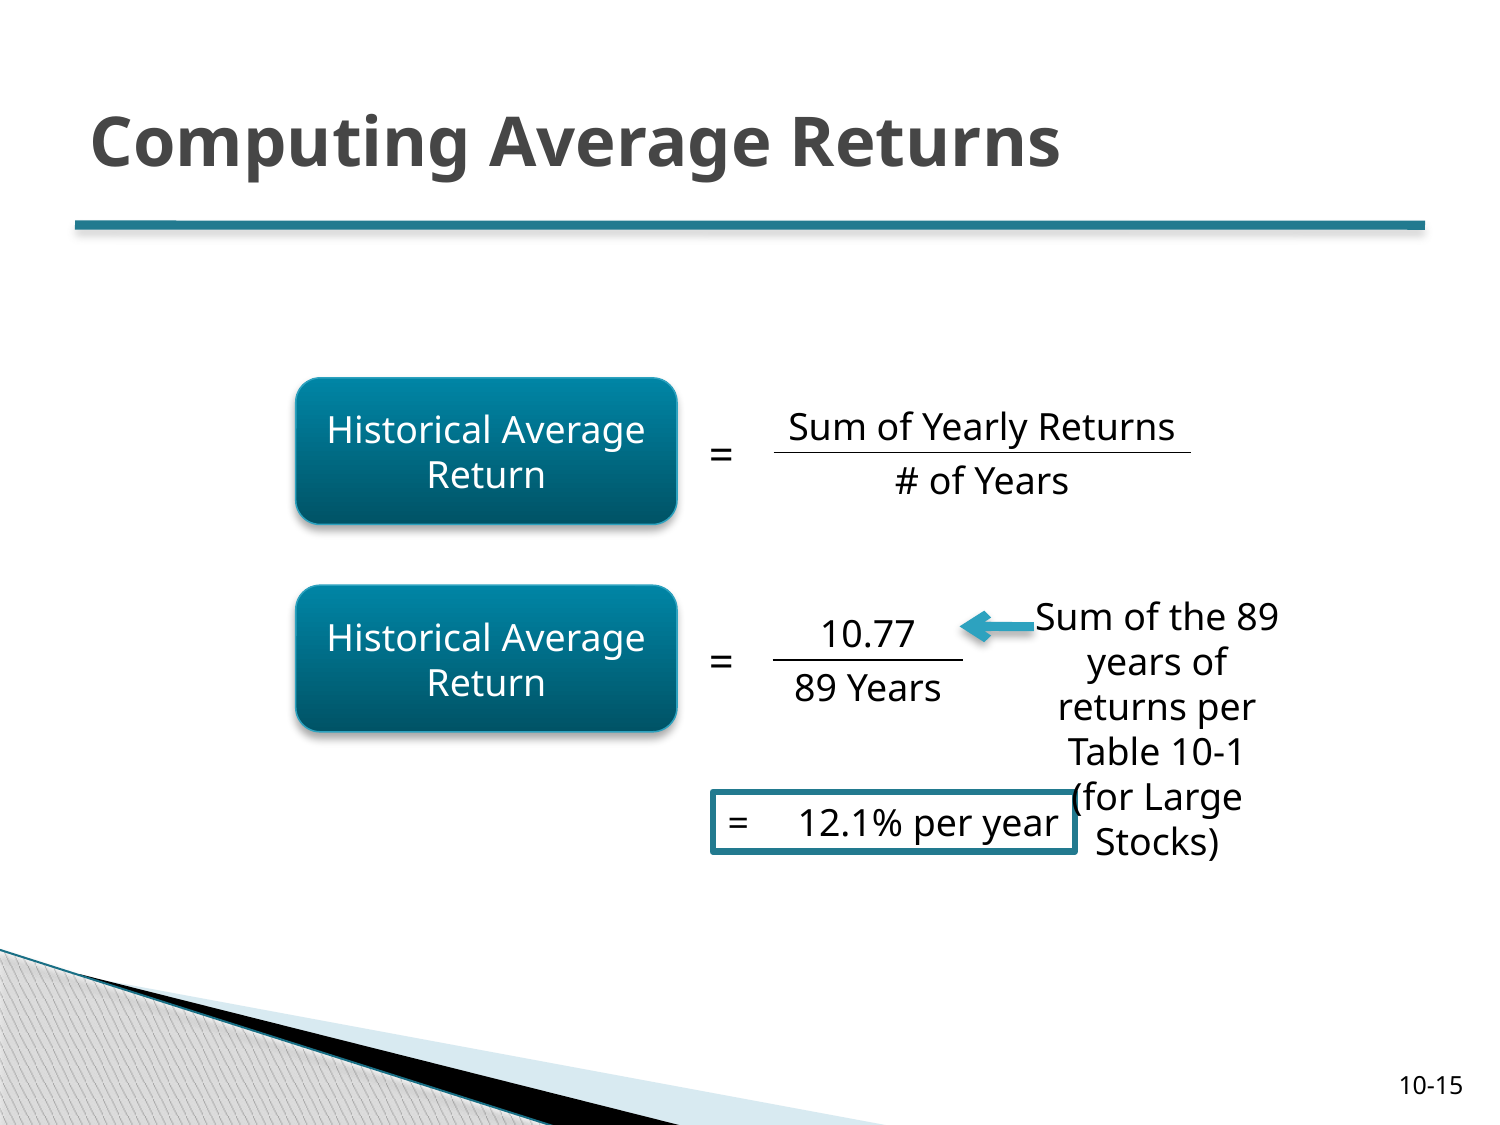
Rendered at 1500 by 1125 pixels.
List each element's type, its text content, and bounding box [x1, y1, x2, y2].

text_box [764, 395, 1201, 510]
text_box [295, 585, 1297, 874]
slide_number 10-15 [1271, 1051, 1479, 1112]
text_box = [683, 419, 758, 487]
text_box Historical Average Return [294, 377, 678, 526]
title Computing Average Returns [75, 45, 1425, 233]
